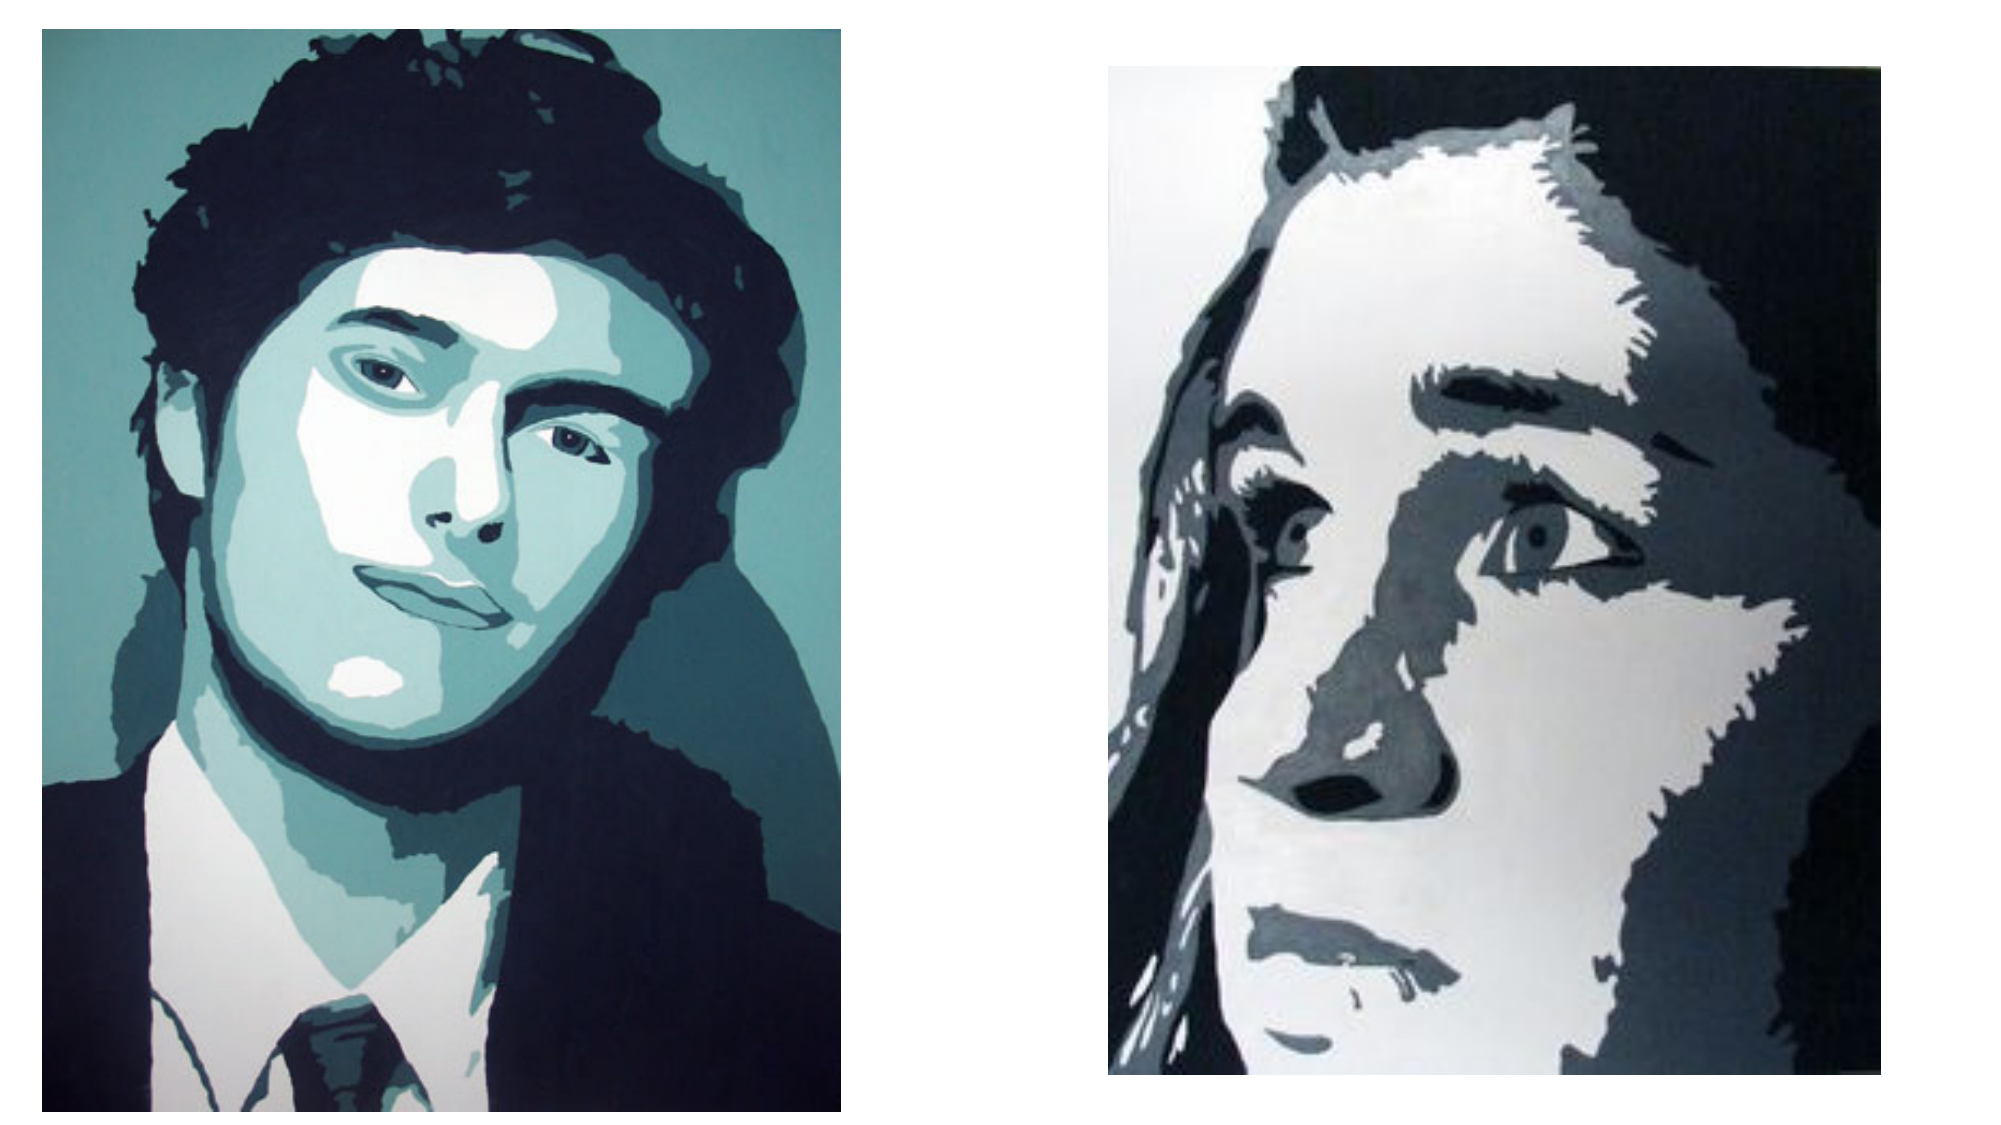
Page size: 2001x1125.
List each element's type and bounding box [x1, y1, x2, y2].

picture [1108, 66, 1881, 1075]
picture [42, 29, 841, 1112]
